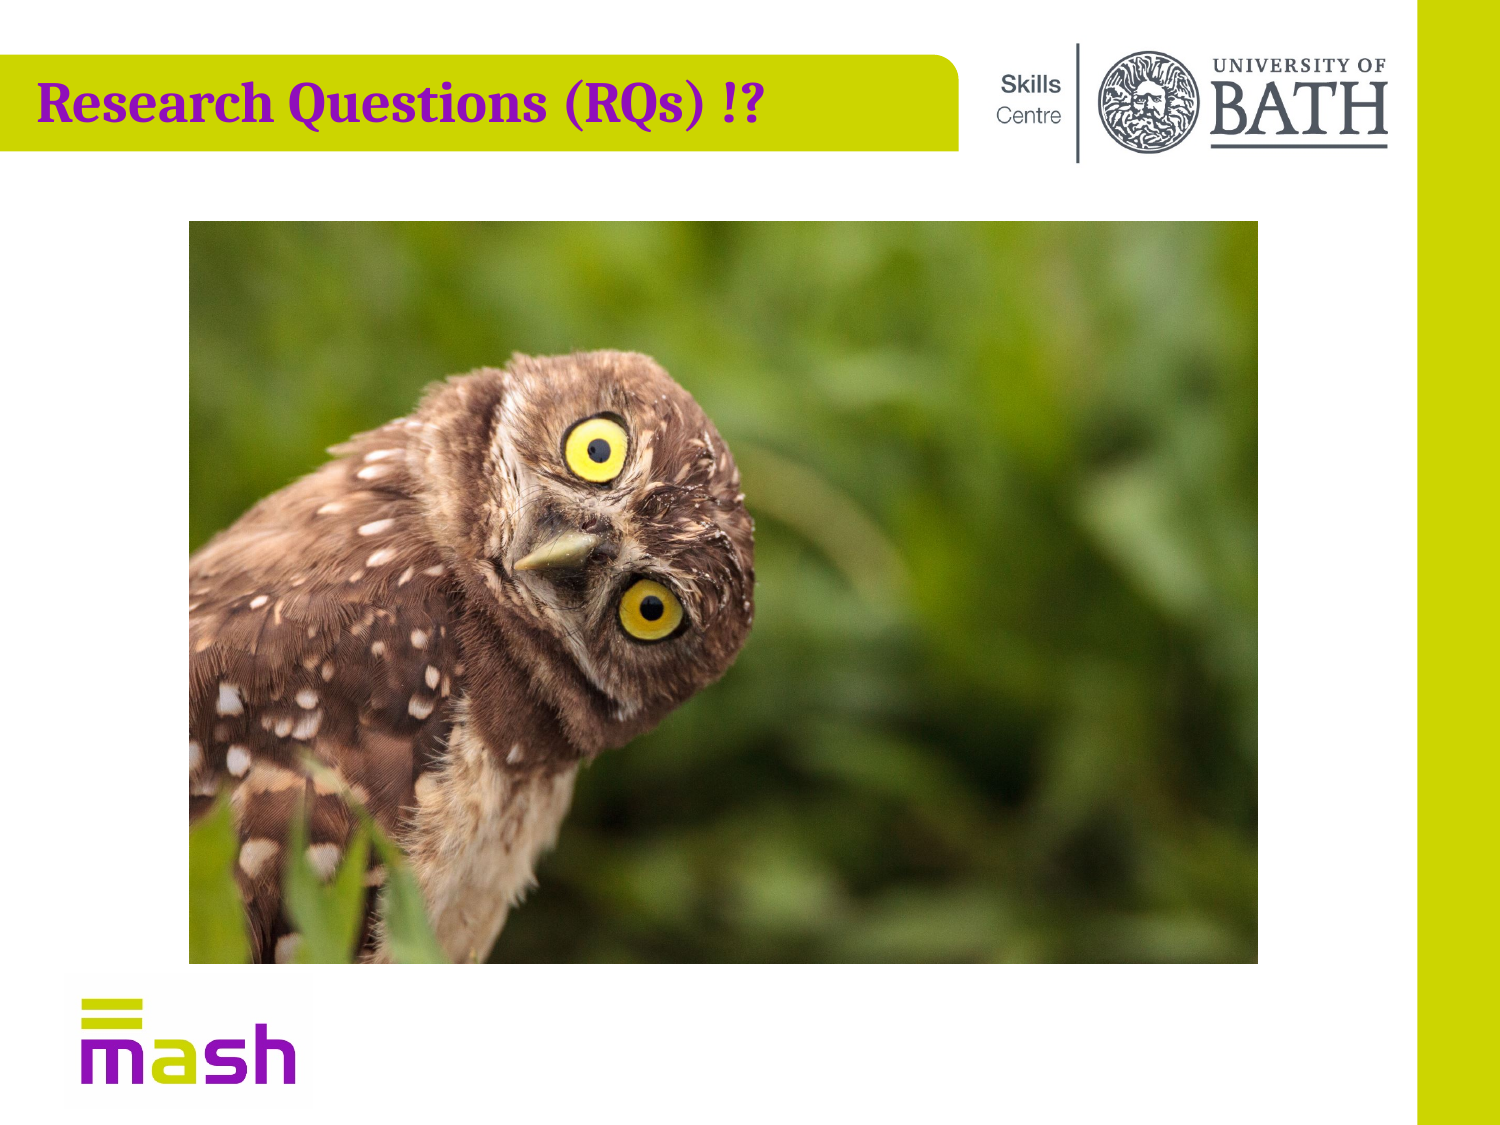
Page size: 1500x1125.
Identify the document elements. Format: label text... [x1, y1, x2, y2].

title Research Questions (RQs) !? [21, 56, 1352, 152]
picture [64, 973, 313, 1109]
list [189, 221, 1259, 964]
picture [988, 35, 1388, 171]
